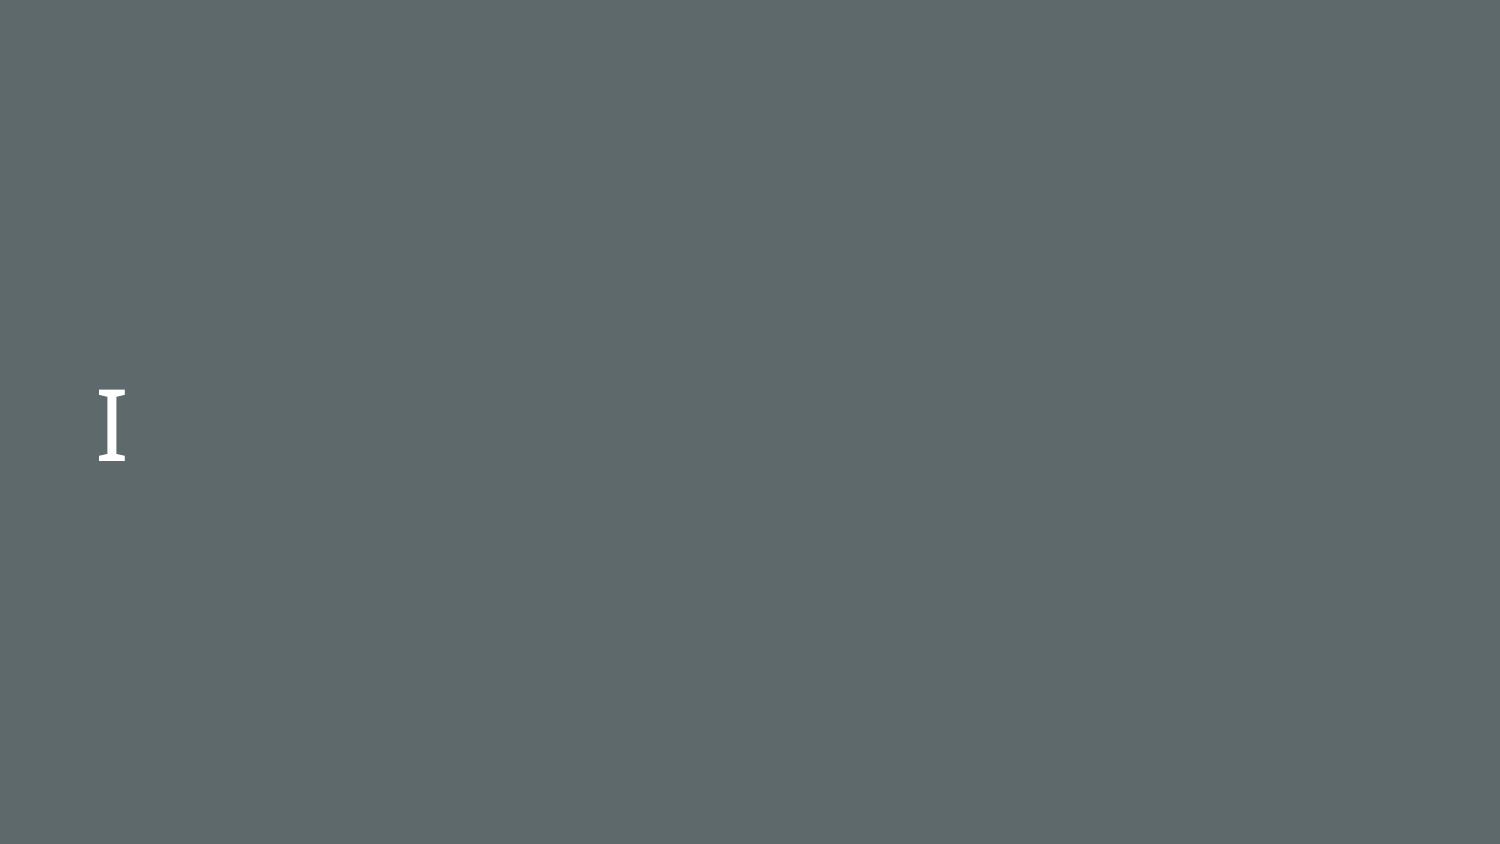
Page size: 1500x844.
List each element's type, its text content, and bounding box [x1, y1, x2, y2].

title I [80, 86, 1003, 758]
